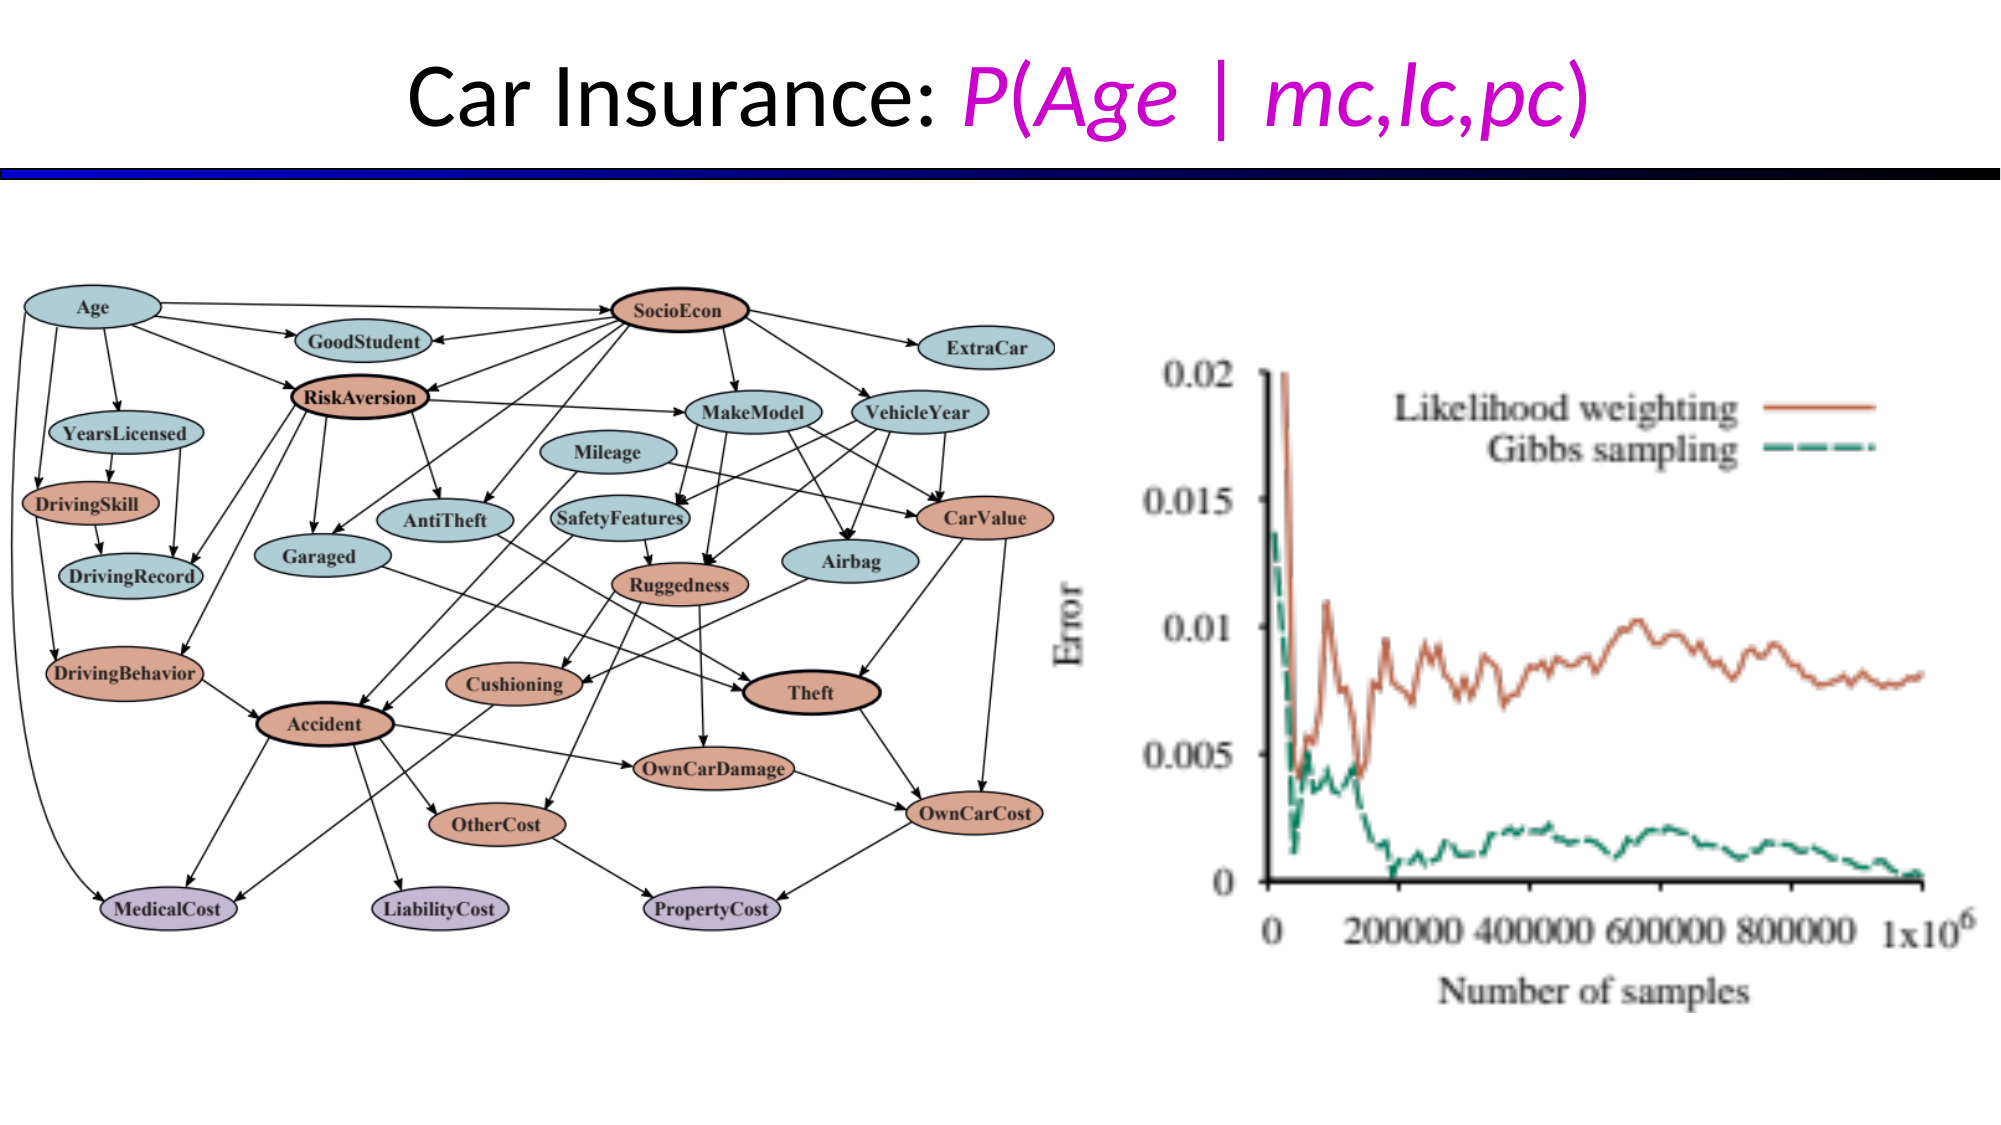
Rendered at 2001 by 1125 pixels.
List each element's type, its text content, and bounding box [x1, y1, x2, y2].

picture [0, 280, 1986, 1013]
title Car Insurance: P(Age | mc,lc,pc) [0, 0, 2000, 184]
